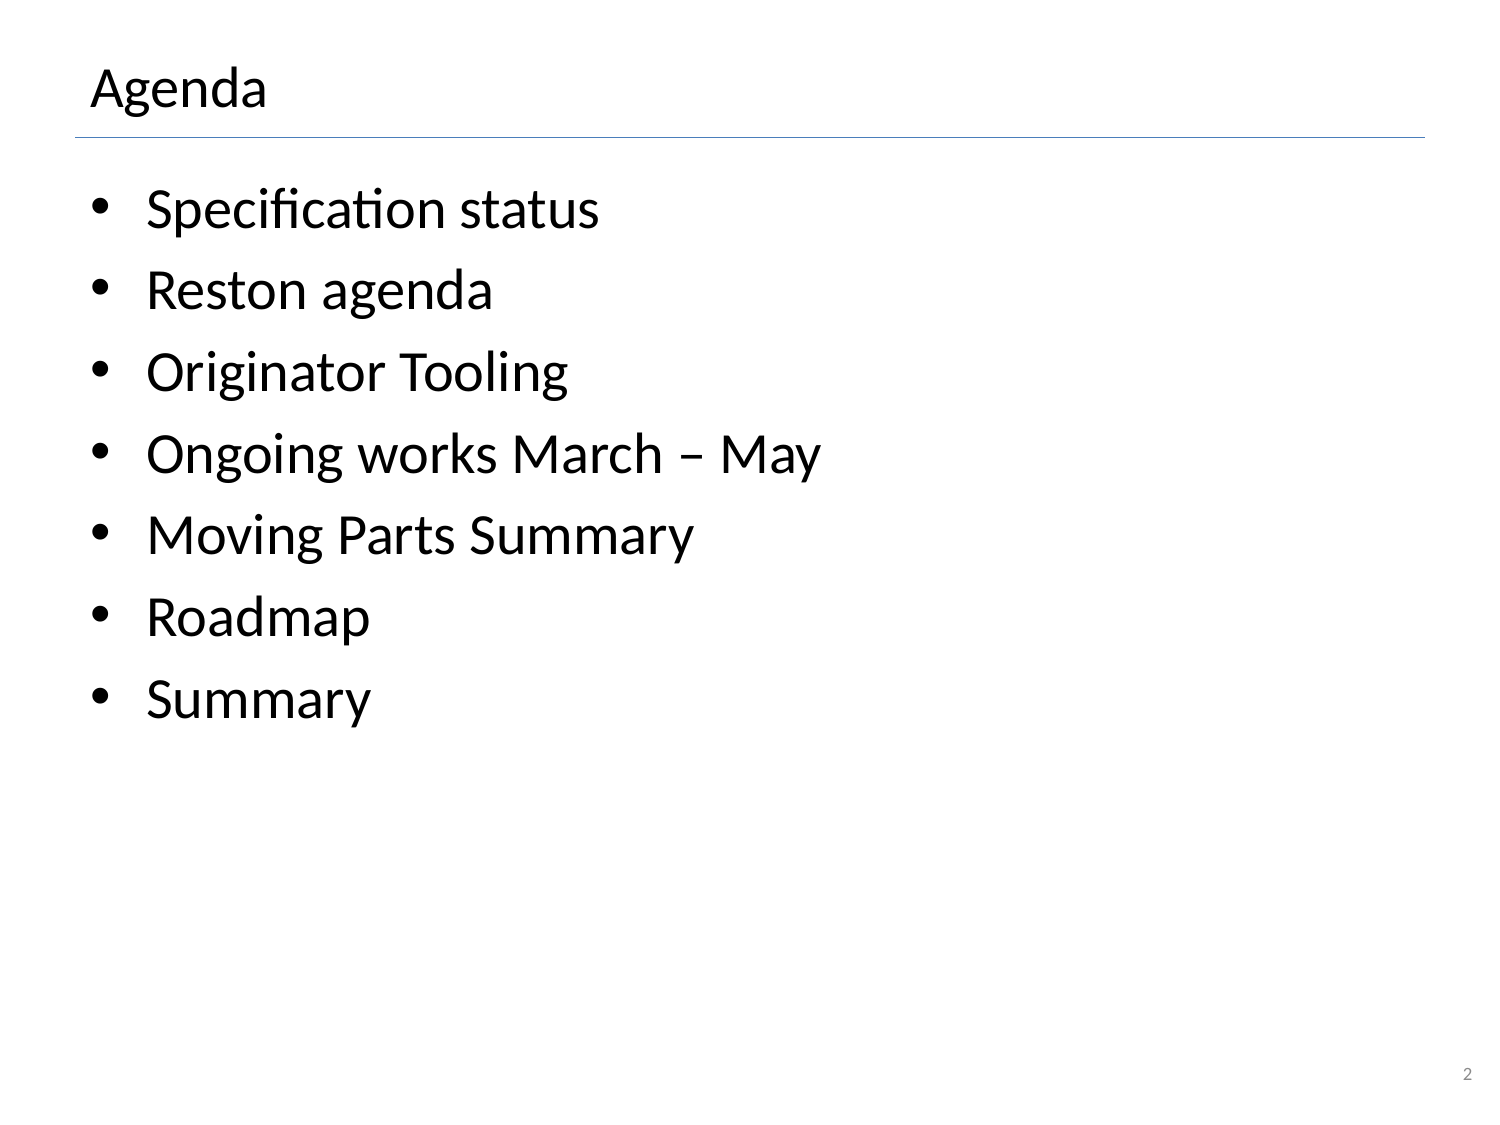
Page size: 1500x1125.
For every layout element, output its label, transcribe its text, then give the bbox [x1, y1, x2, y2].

list Specification status Reston agenda Originator Tooling Ongoing works March – May Moving Parts Summary Roadmap Summary [74, 162, 1426, 1101]
title Agenda [74, 37, 1426, 131]
slide_number 2 [1425, 1042, 1488, 1103]
